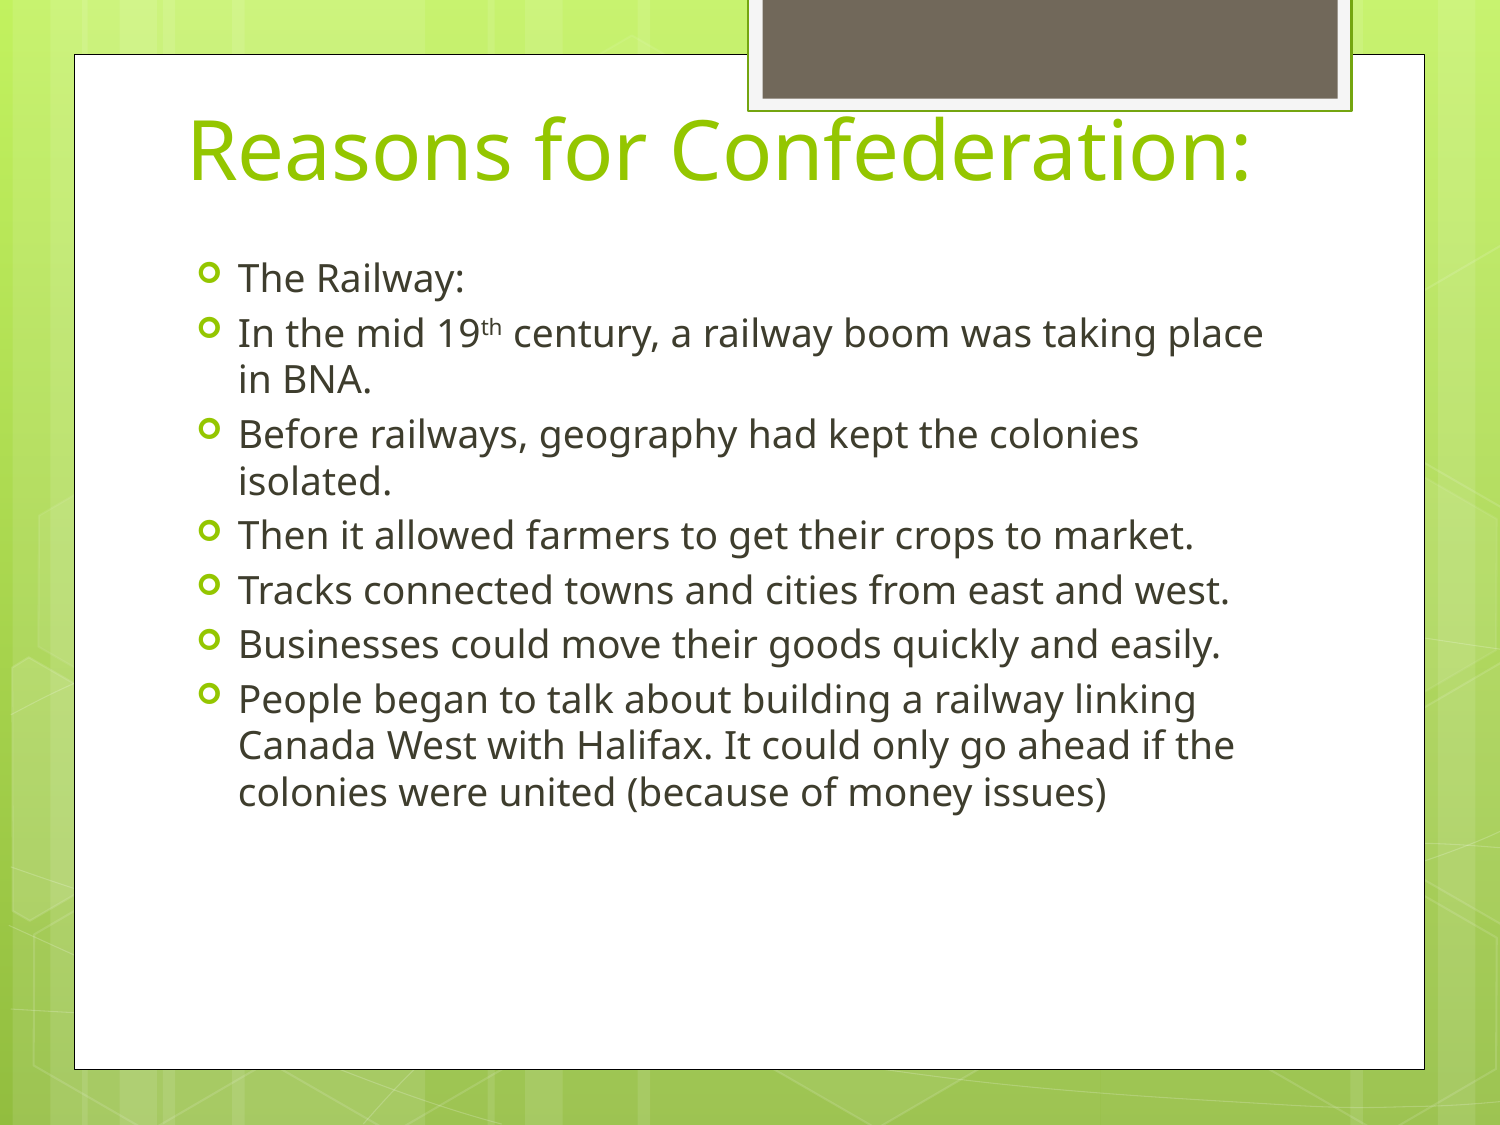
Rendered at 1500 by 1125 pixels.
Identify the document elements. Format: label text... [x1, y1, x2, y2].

title Reasons for Confederation: [171, 87, 1324, 205]
list The Railway: In the mid 19th century, a railway boom was taking place in BNA. Before railways, geography had kept the colonies isolated. Then it allowed farmers to get their crops to market. Tracks connected towns and cities from east and west. Businesses could move their goods quickly and easily. People began to talk about building a railway linking Canada West with Halifax. It could only go ahead if the colonies were united (because of money issues) [171, 246, 1283, 957]
